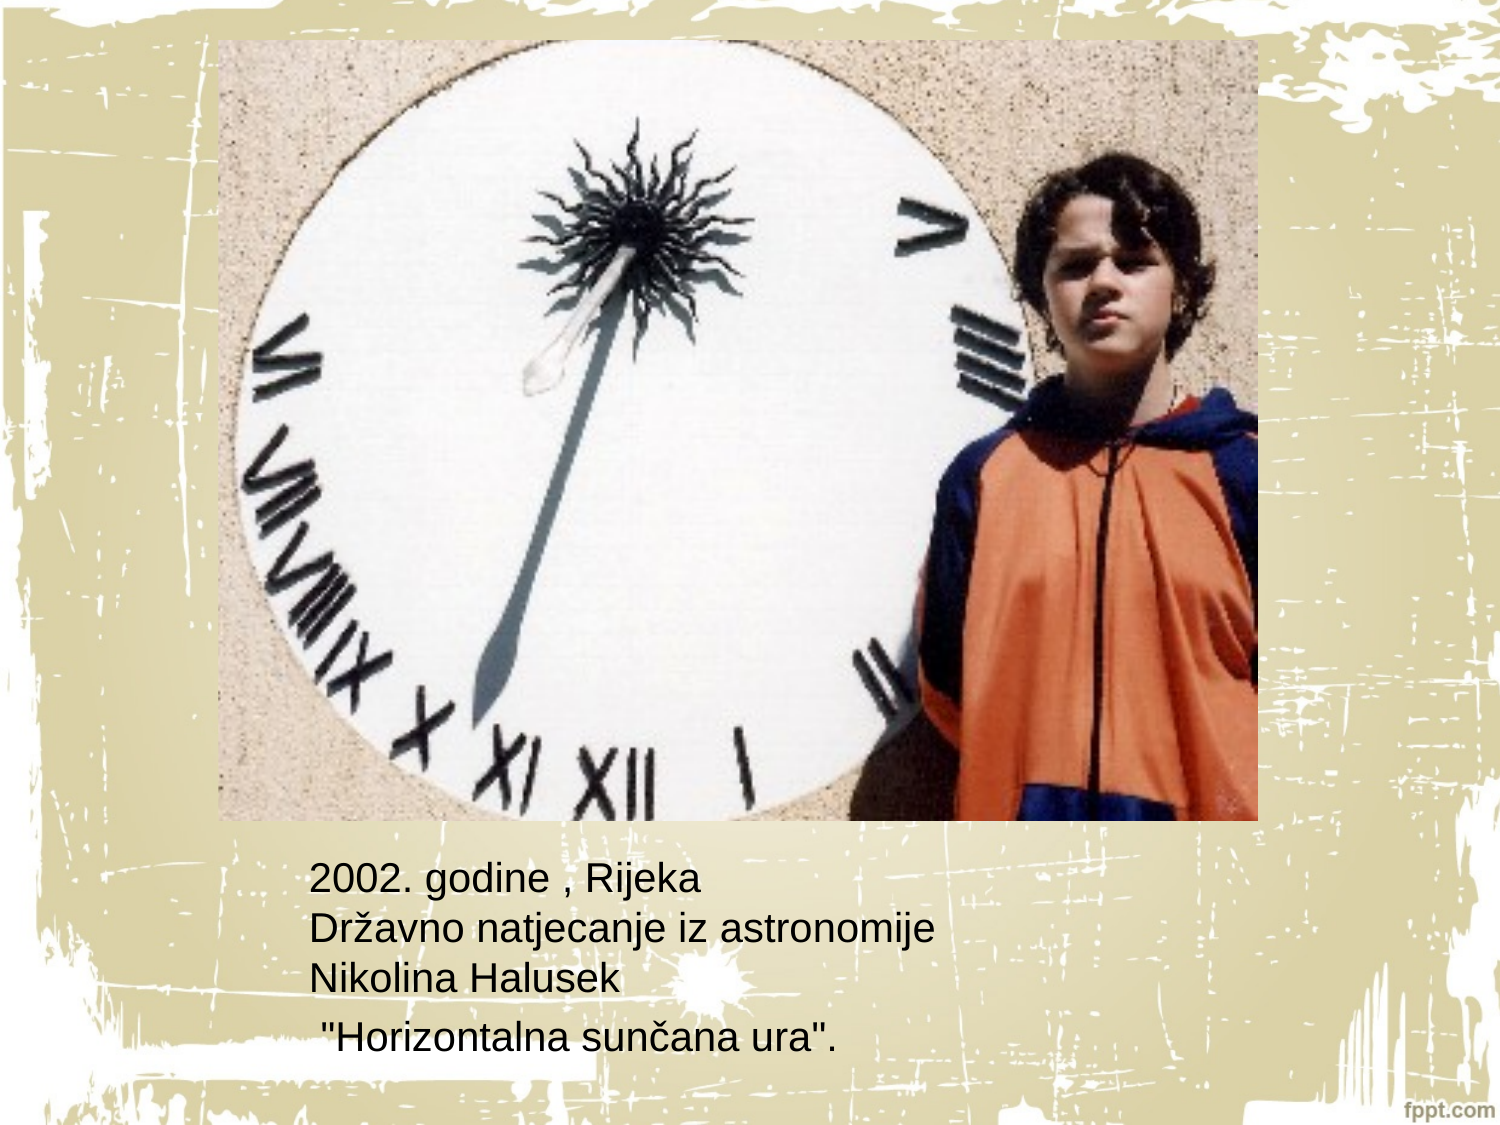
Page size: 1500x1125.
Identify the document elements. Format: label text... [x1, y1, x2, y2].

picture [0, 0, 1500, 1125]
list 2002. godine , Rijeka Državno natjecanje iz astronomije Nikolina Halusek "Horizontalna sunčana ura". [293, 843, 1195, 1013]
